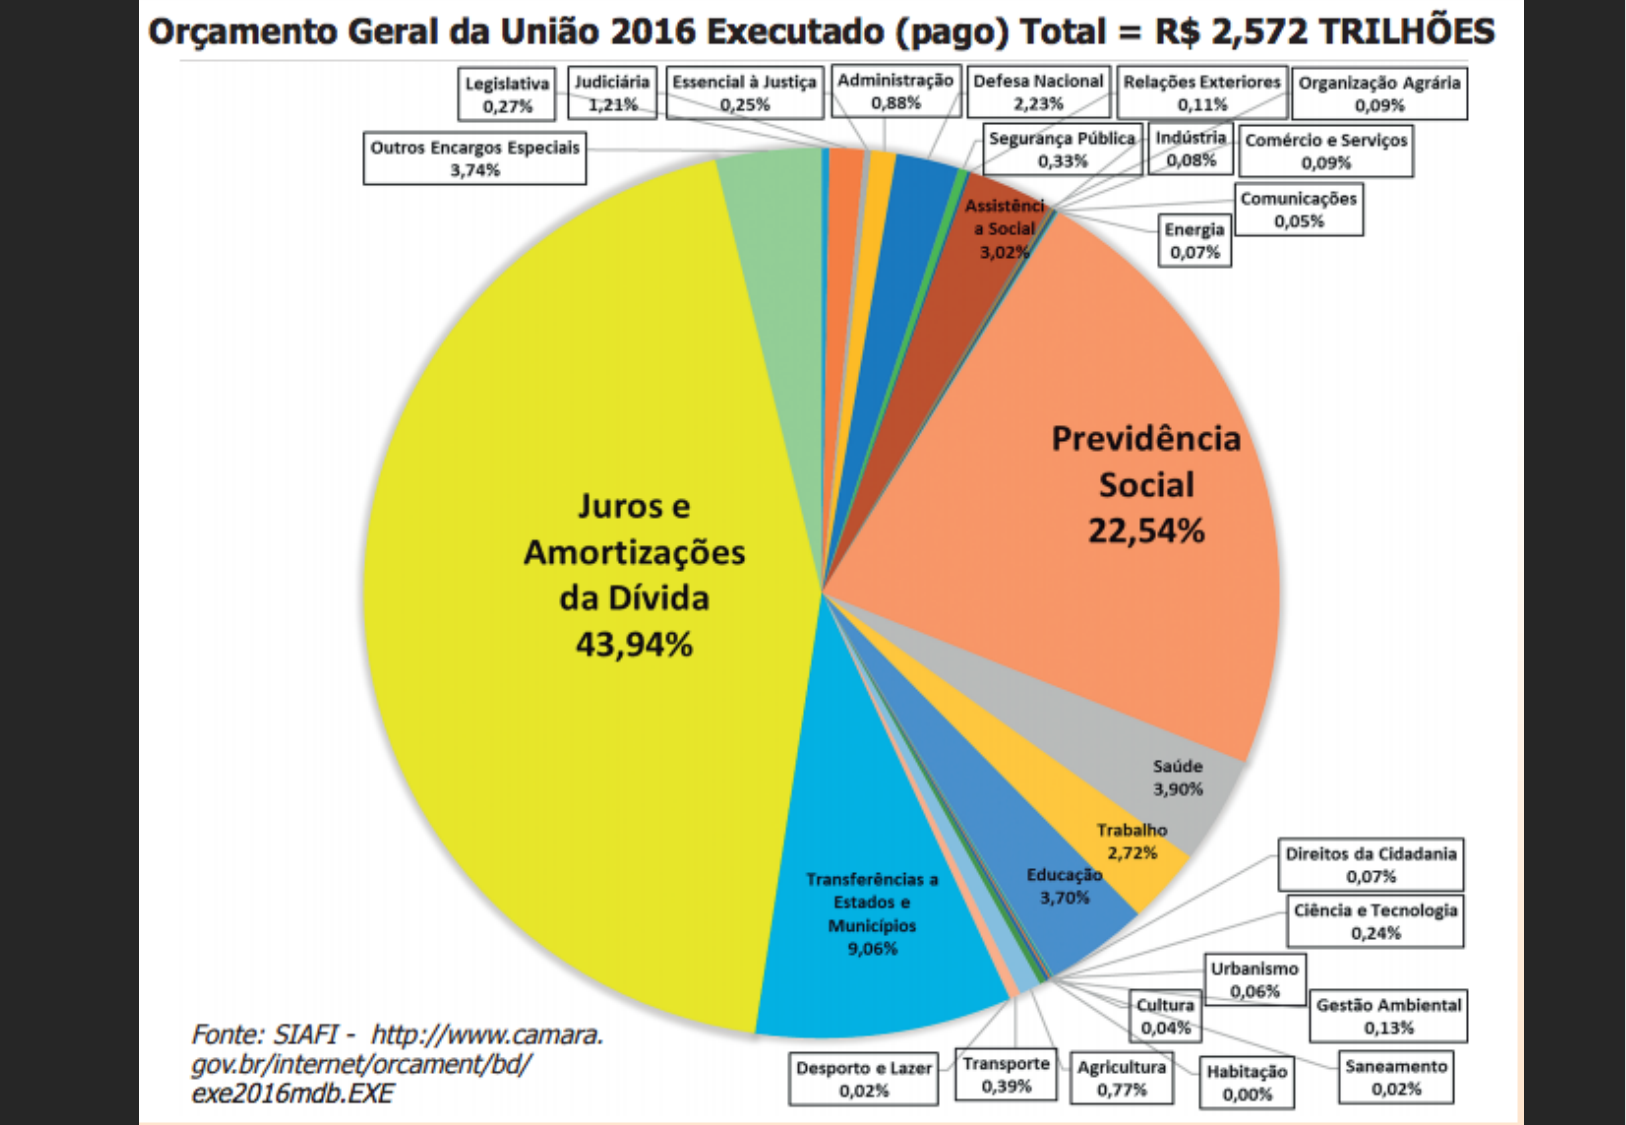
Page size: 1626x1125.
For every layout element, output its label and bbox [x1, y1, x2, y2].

picture [138, 0, 1524, 1125]
